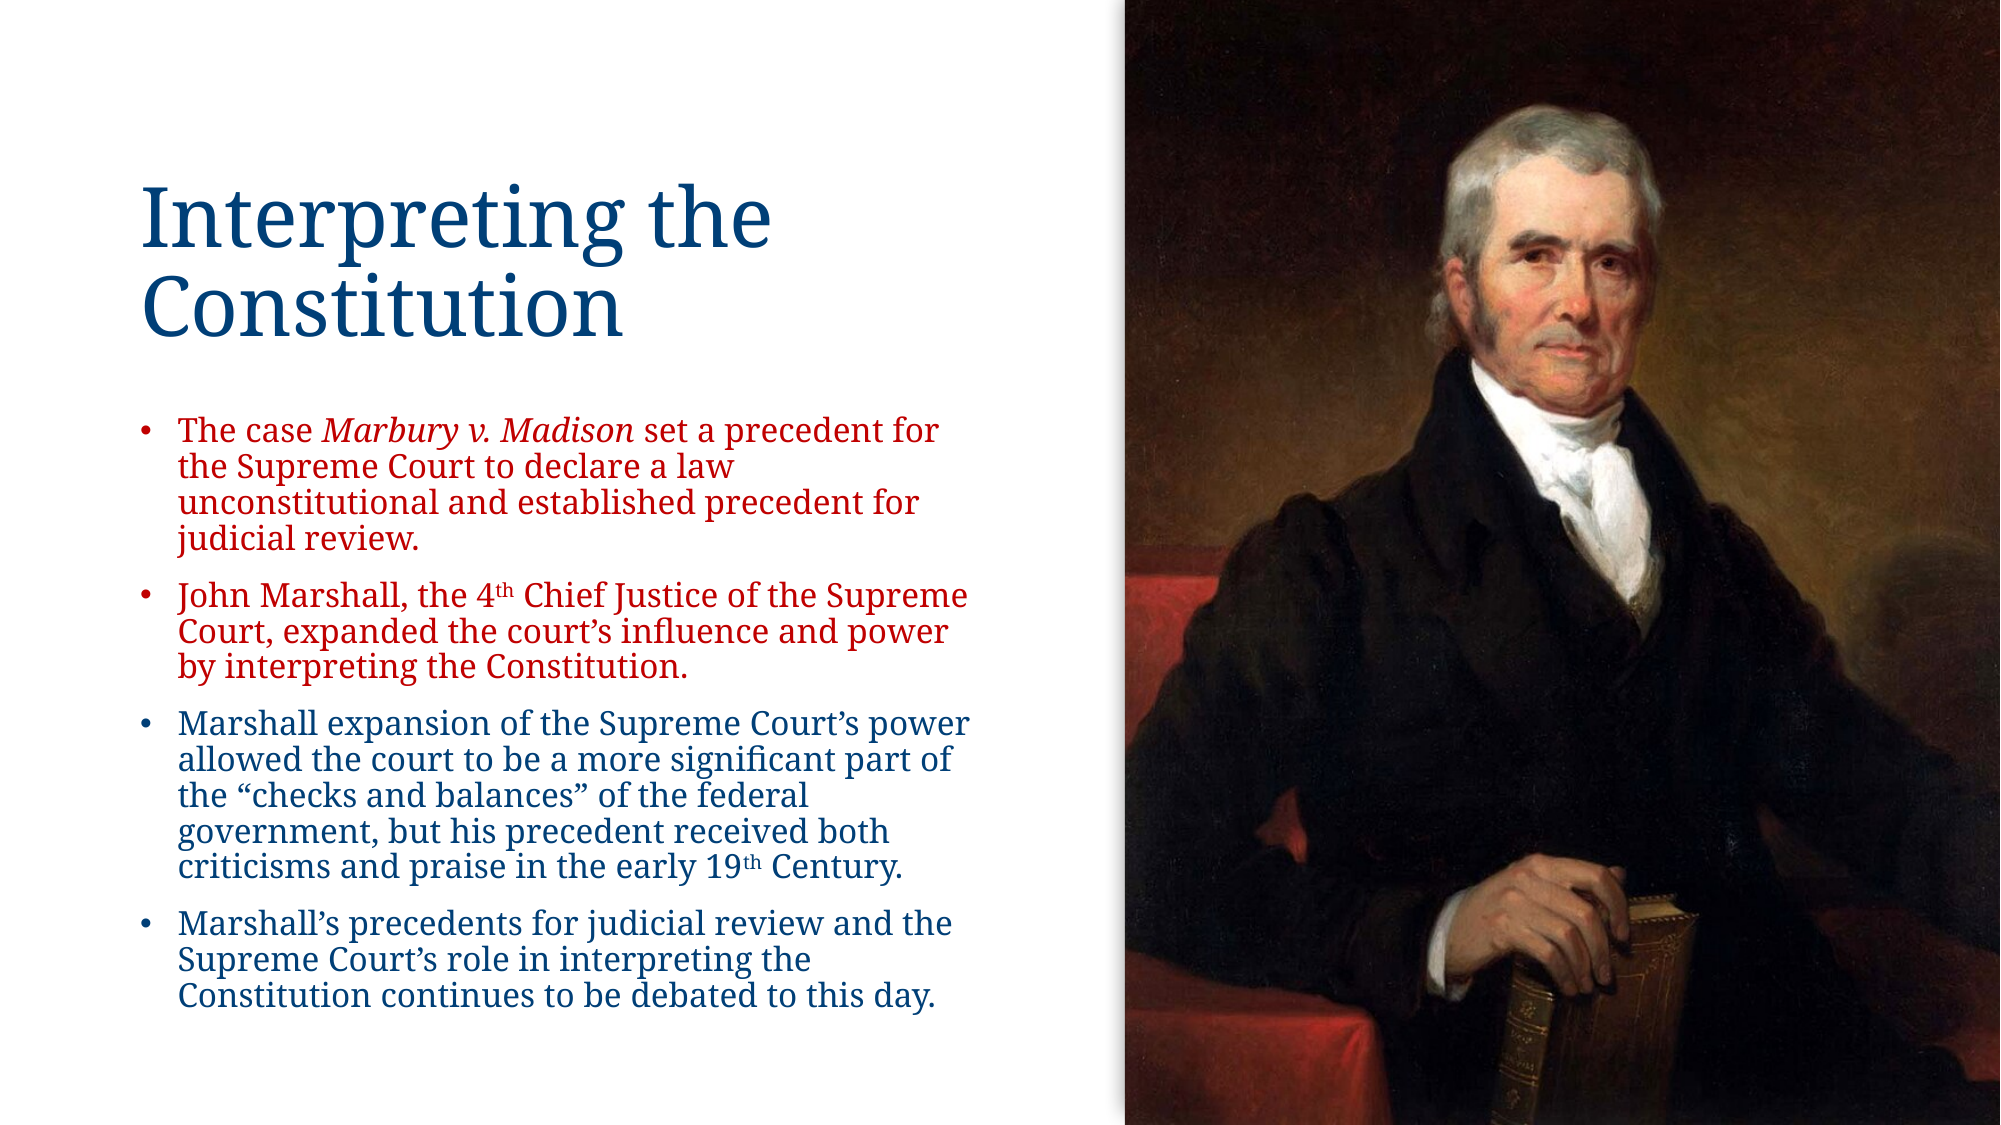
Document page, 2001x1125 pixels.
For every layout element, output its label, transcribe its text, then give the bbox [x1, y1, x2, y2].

list The case Marbury v. Madison set a precedent for the Supreme Court to declare a law unconstitutional and established precedent for judicial review. John Marshall, the 4th Chief Justice of the Supreme Court, expanded the court’s influence and power by interpreting the Constitution. Marshall expansion of the Supreme Court’s power allowed the court to be a more significant part of the “checks and balances” of the federal government, but his precedent received both criticisms and praise in the early 19th Century. Marshall’s precedents for judicial review and the Supreme Court’s role in interpreting the Constitution continues to be debated to this day. [124, 405, 1000, 1024]
title Interpreting the Constitution [124, 125, 1000, 405]
text_box [0, 0, 1124, 1125]
picture [1124, 0, 2000, 1125]
